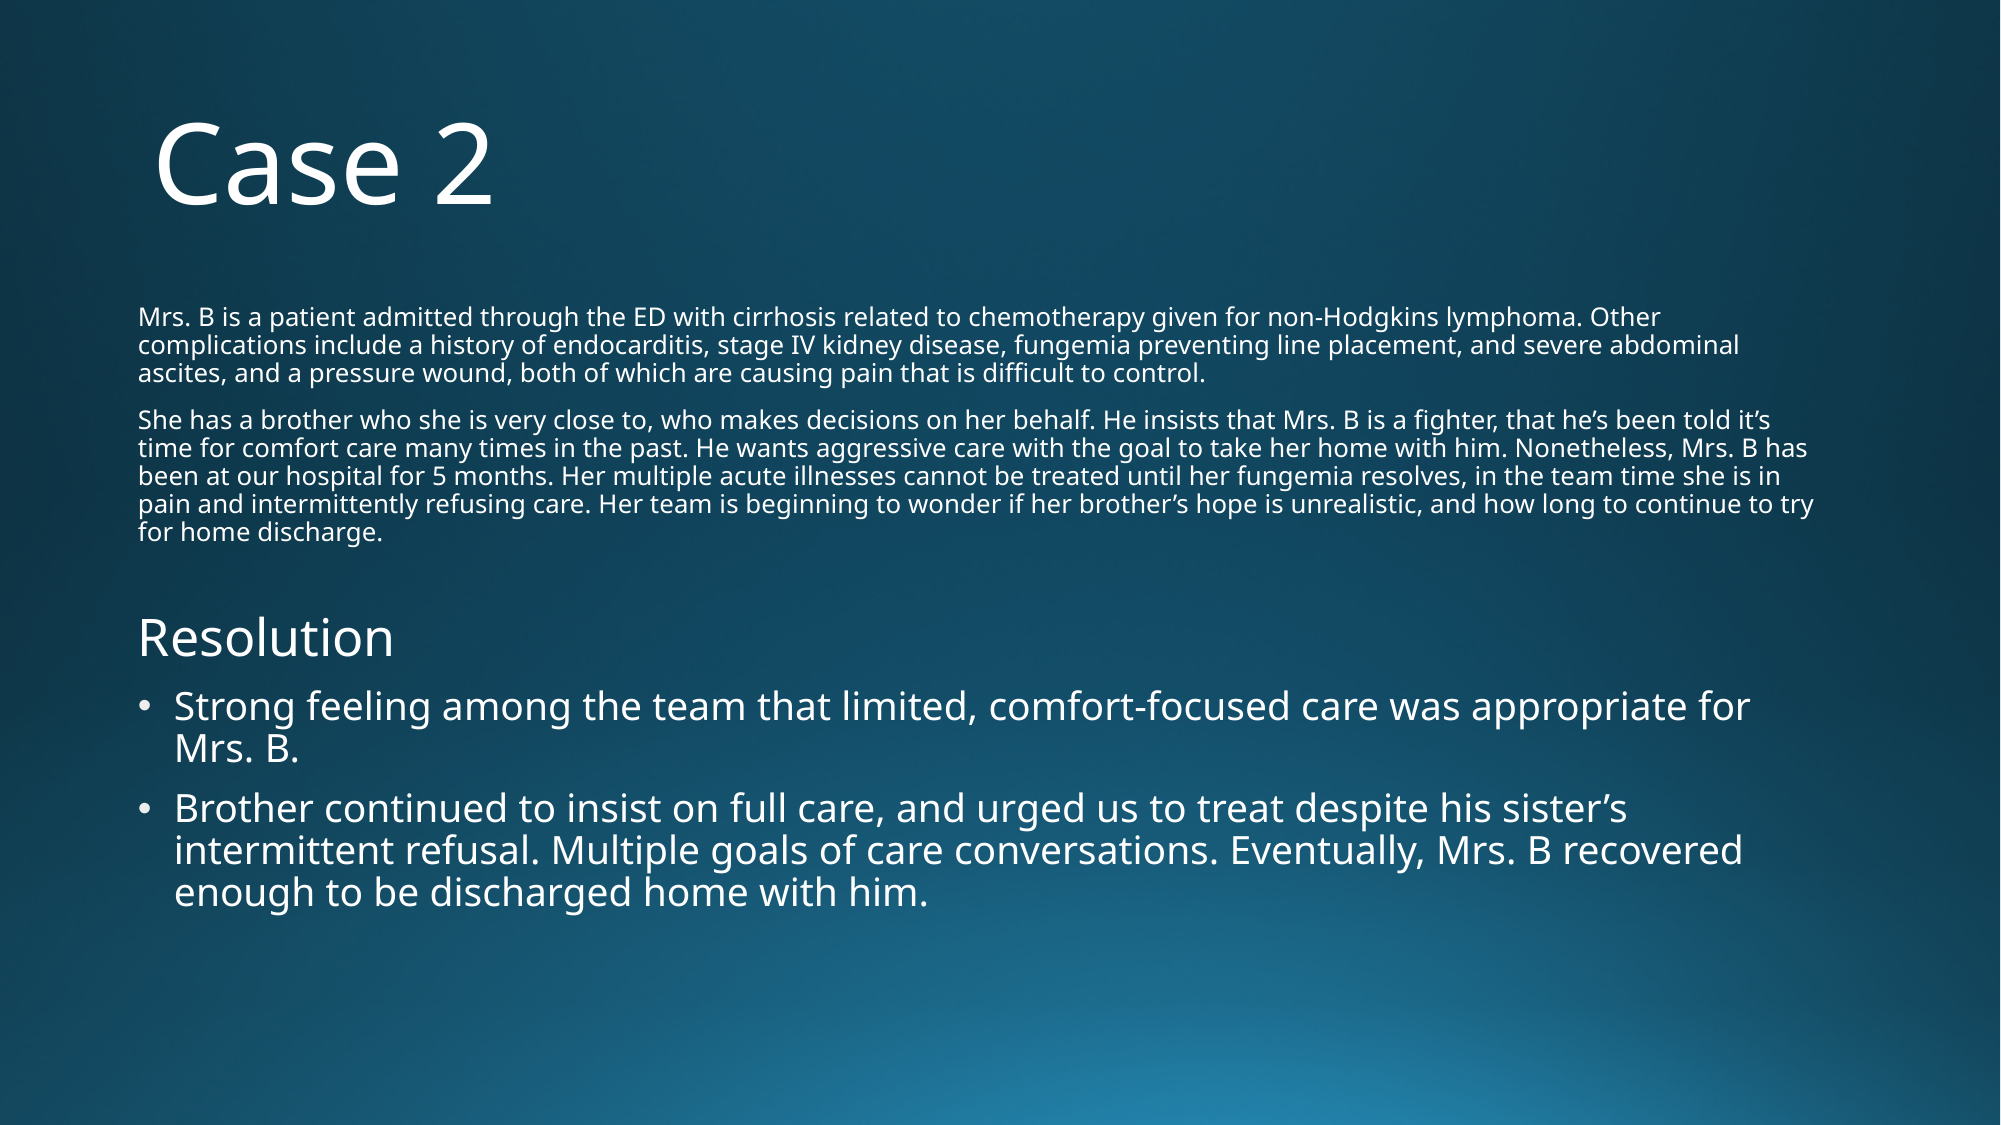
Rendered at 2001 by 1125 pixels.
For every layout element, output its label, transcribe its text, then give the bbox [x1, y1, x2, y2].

title Case 2 [137, 59, 1863, 278]
list Mrs. B is a patient admitted through the ED with cirrhosis related to chemotherapy given for non-Hodgkins lymphoma. Other complications include a history of endocarditis, stage IV kidney disease, fungemia preventing line placement, and severe abdominal ascites, and a pressure wound, both of which are causing pain that is difficult to control. She has a brother who she is very close to, who makes decisions on her behalf. He insists that Mrs. B is a fighter, that he’s been told it’s time for comfort care many times in the past. He wants aggressive care with the goal to take her home with him. Nonetheless, Mrs. B has been at our hospital for 5 months. Her multiple acute illnesses cannot be treated until her fungemia resolves, in the team time she is in pain and intermittently refusing care. Her team is beginning to wonder if her brother’s hope is unrealistic, and how long to continue to try for home discharge. Resolution Strong feeling among the team that limited, comfort-focused care was appropriate for Mrs. B. Brother continued to insist on full care, and urged us to treat despite his sister’s intermittent refusal. Multiple goals of care conversations. Eventually, Mrs. B recovered enough to be discharged home with him. [122, 296, 1848, 924]
picture [0, 0, 2001, 1125]
